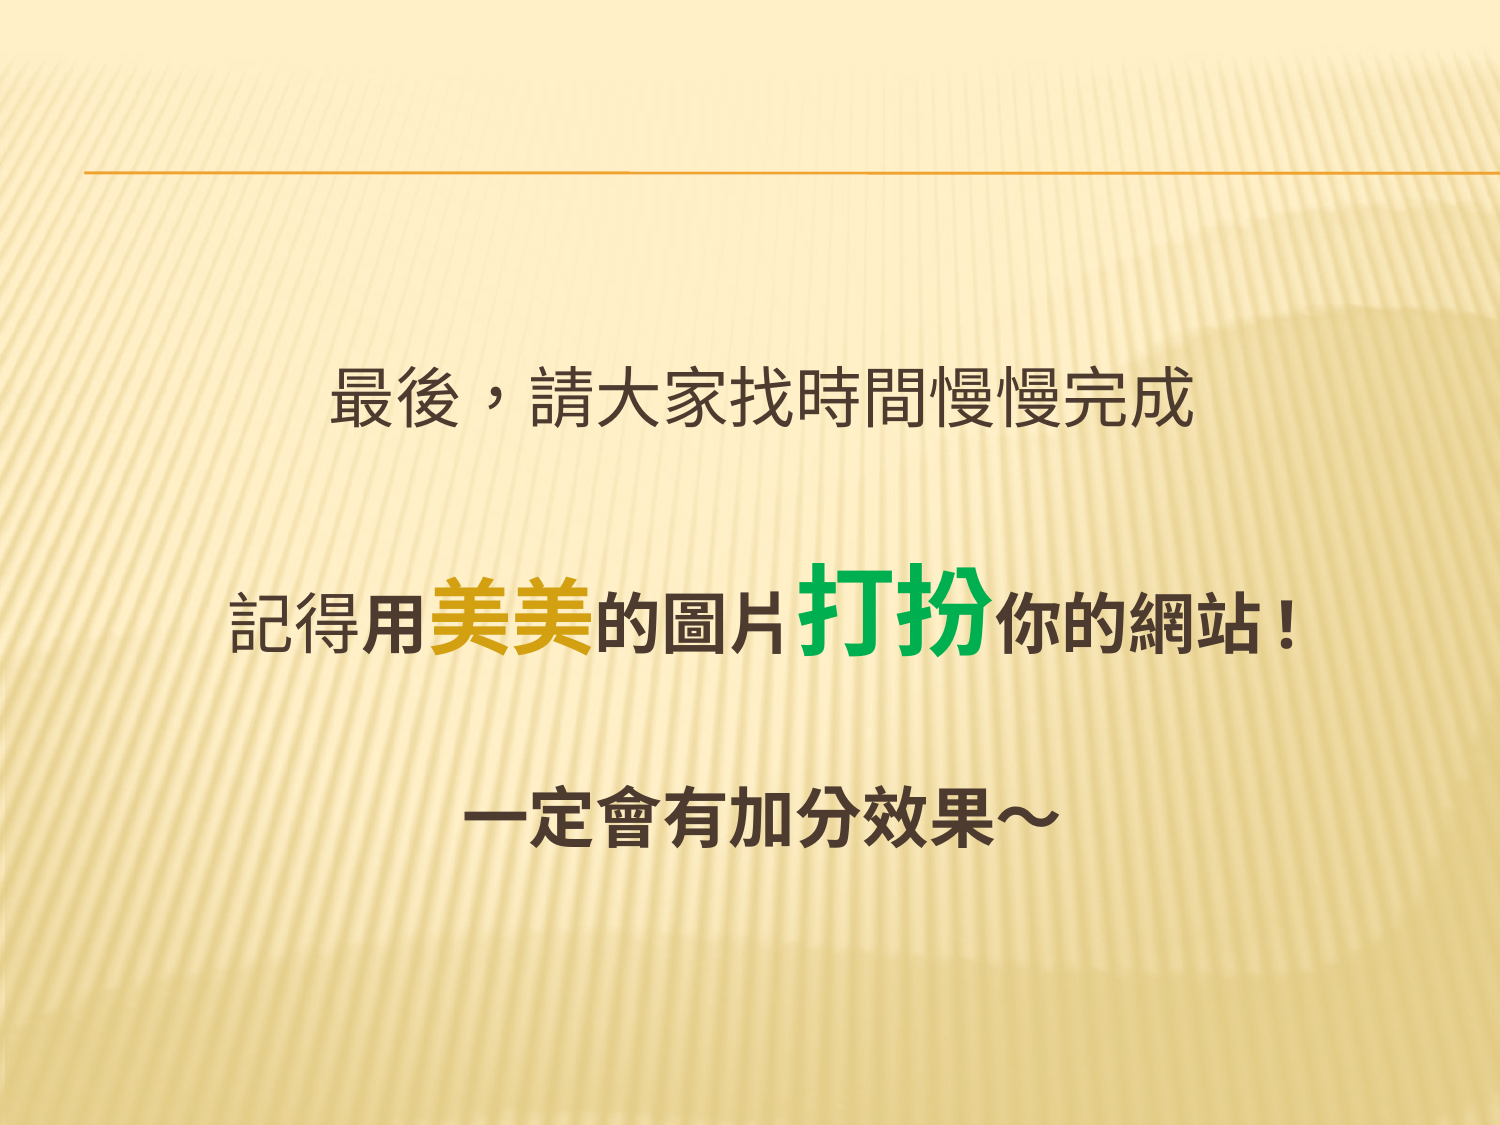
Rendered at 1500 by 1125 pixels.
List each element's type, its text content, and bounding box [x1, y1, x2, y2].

list 最後，請大家找時間慢慢完成 記得用美美的圖片打扮你的網站! 一定會有加分效果～ [50, 254, 1475, 998]
